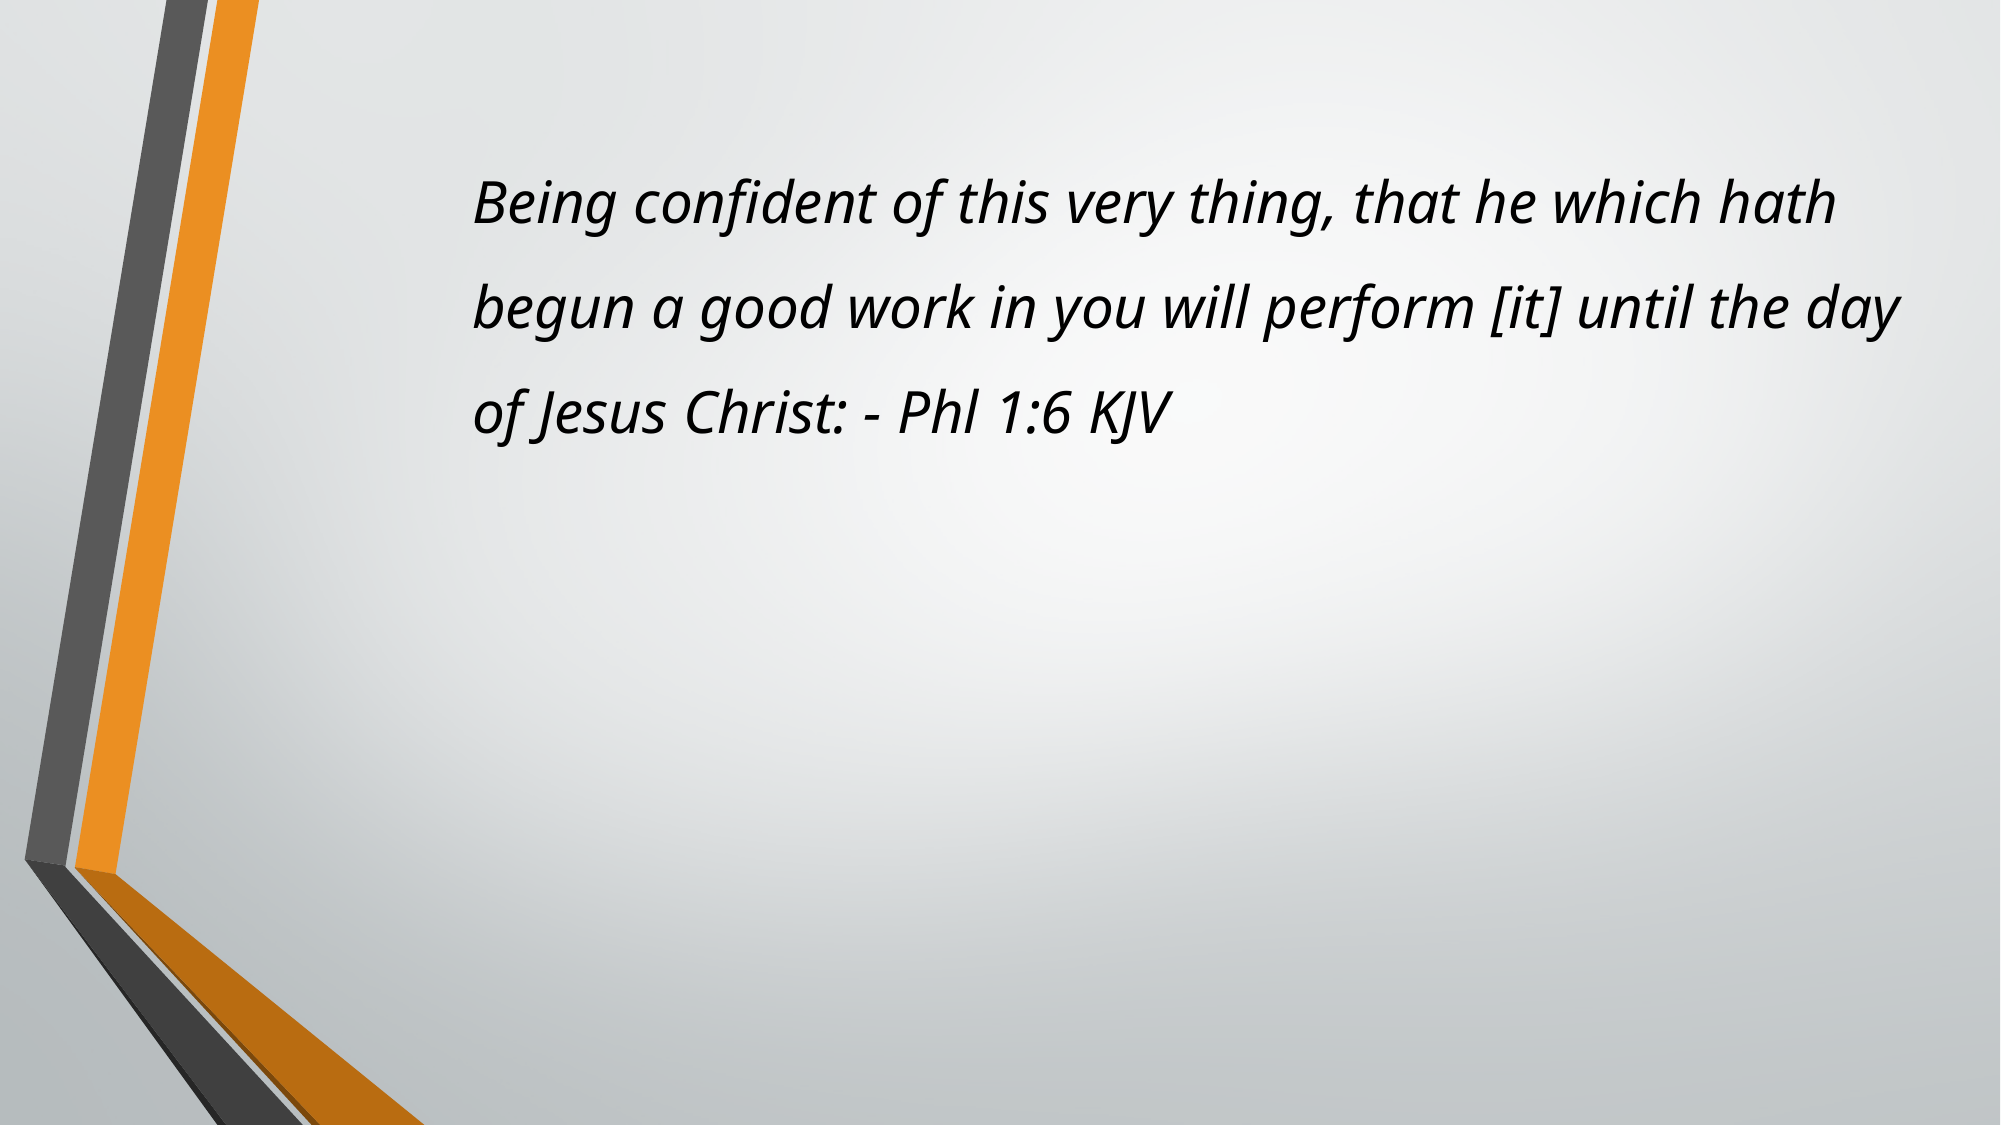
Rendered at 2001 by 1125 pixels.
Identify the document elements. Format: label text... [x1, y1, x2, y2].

list Being confident of this very thing, that he which hath begun a good work in you will perform [it] until the day of Jesus Christ: - Phl 1:6 KJV [353, 123, 1951, 1125]
